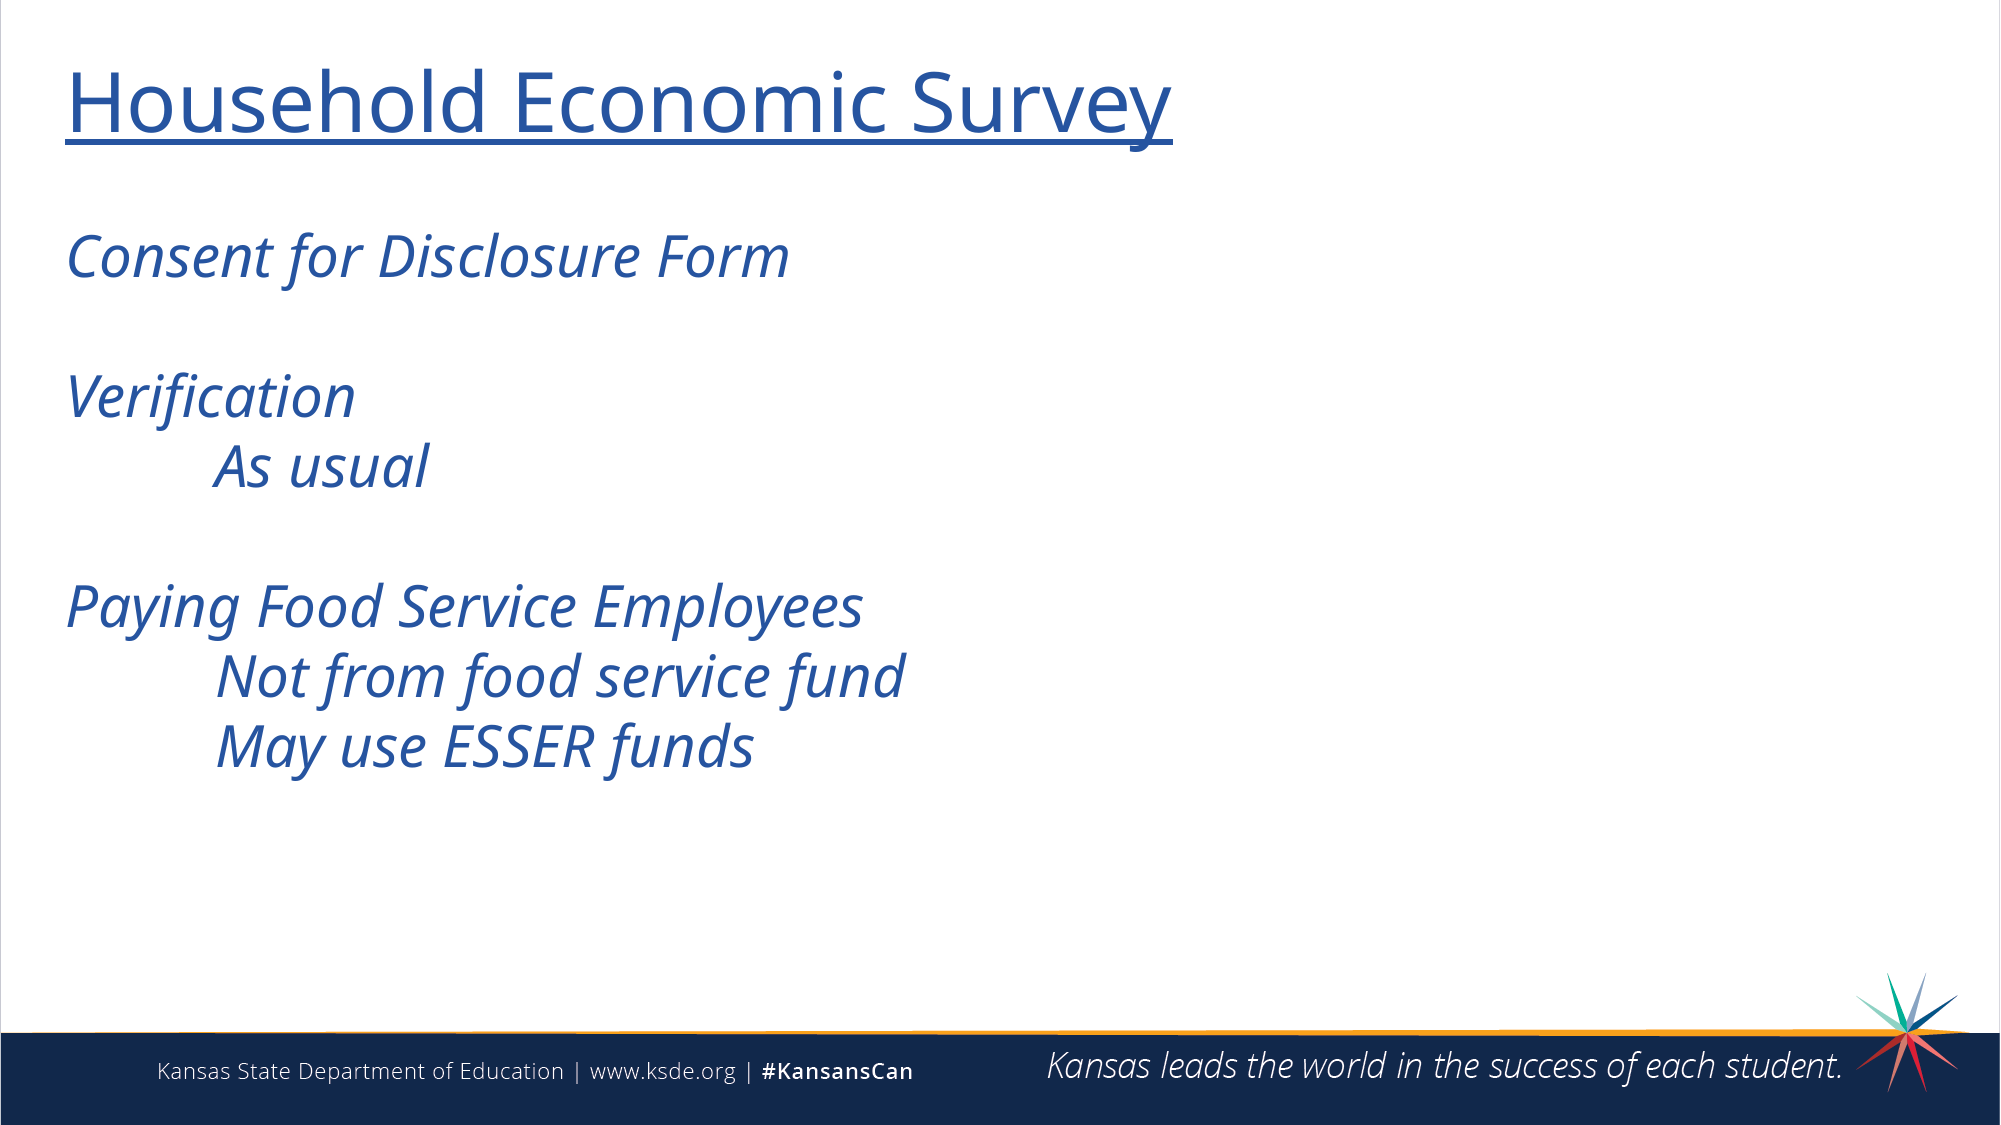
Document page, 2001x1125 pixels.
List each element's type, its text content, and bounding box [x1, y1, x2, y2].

text_box Household Economic Survey Consent for Disclosure Form Verification As usual Paying Food Service Employees Not from food service fund May use ESSER funds [50, 41, 1836, 787]
picture [0, 0, 2000, 1125]
